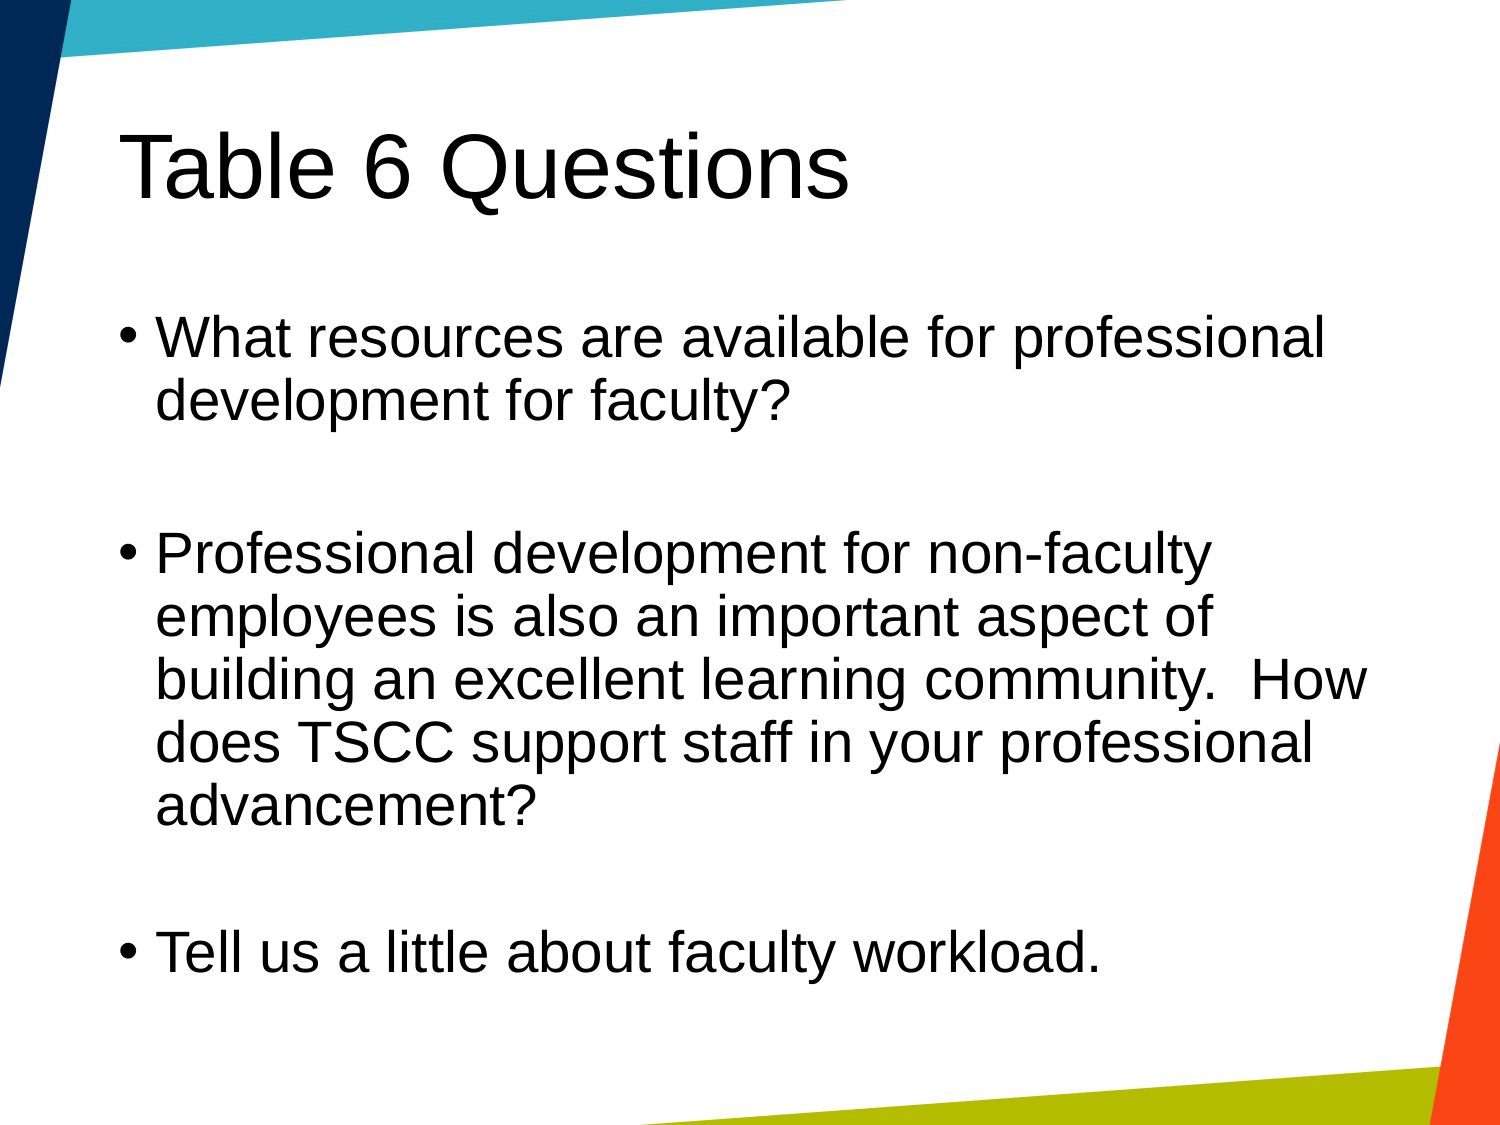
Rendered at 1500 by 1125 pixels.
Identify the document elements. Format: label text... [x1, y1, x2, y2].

list What resources are available for professional development for faculty? Professional development for non-faculty employees is also an important aspect of building an excellent learning community. How does TSCC support staff in your professional advancement? Tell us a little about faculty workload. [103, 299, 1397, 1014]
picture [0, 0, 1500, 1125]
title Table 6 Questions [103, 59, 1397, 278]
